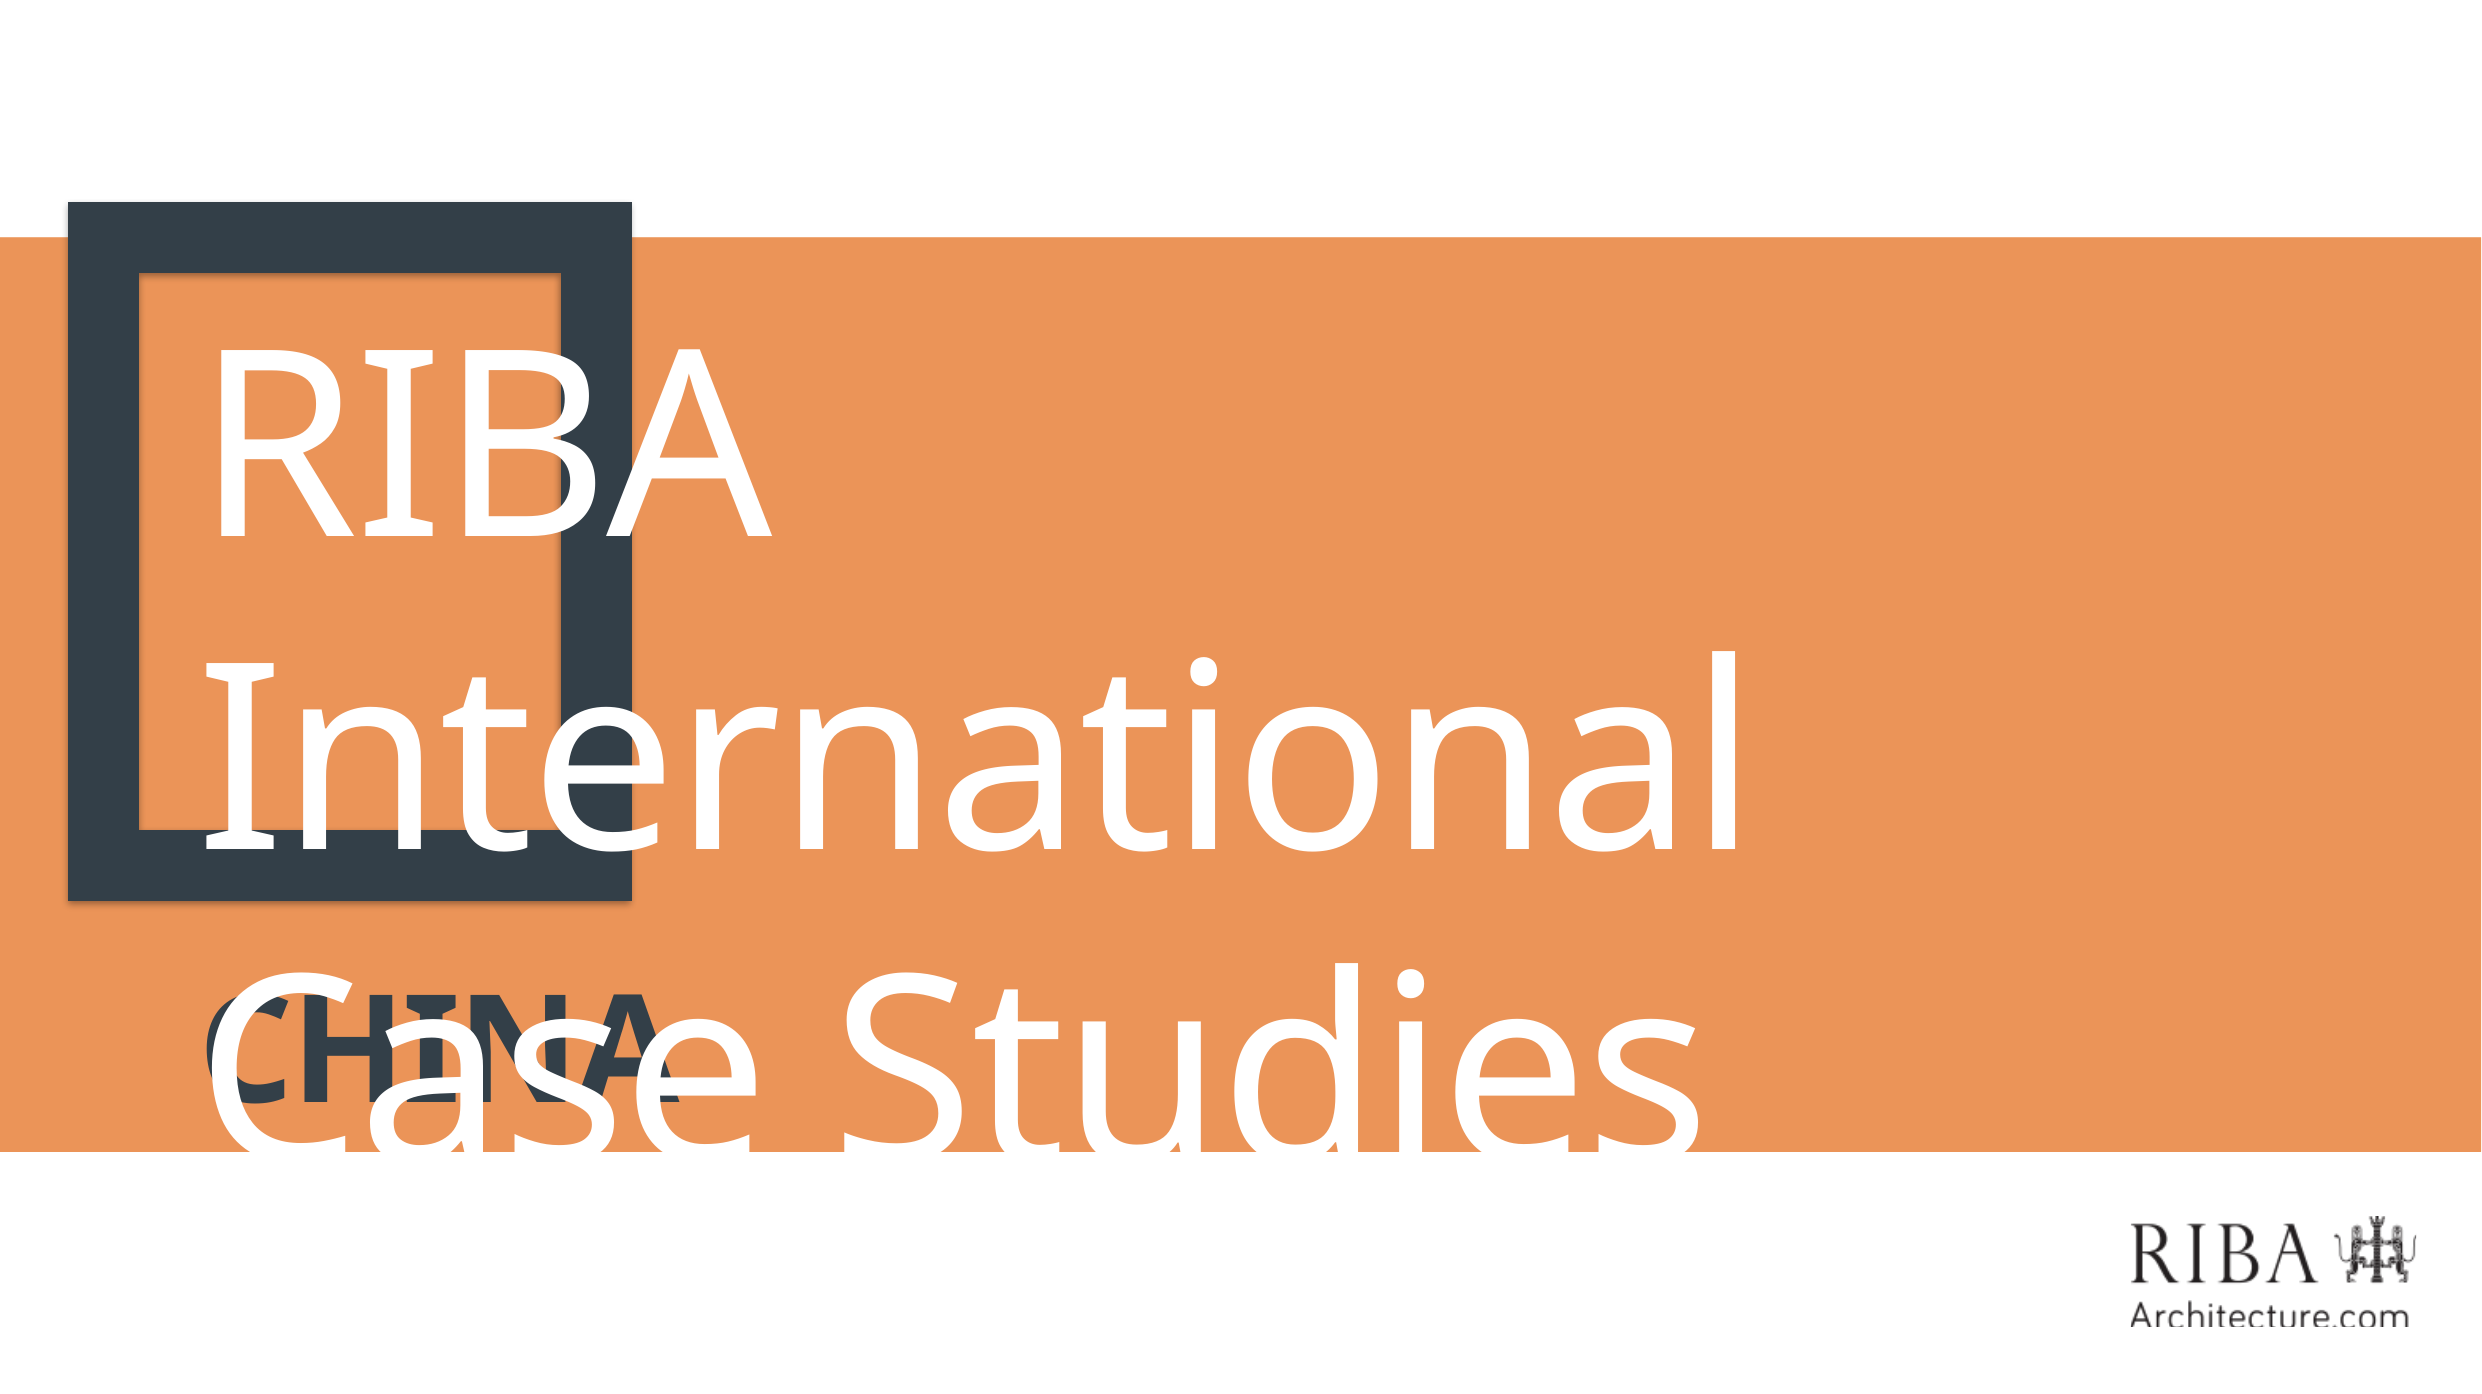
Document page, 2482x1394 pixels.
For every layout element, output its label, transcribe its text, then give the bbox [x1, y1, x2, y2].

subtitle CHINA [184, 945, 1922, 1185]
title RIBA International Case Studies [181, 268, 2010, 915]
